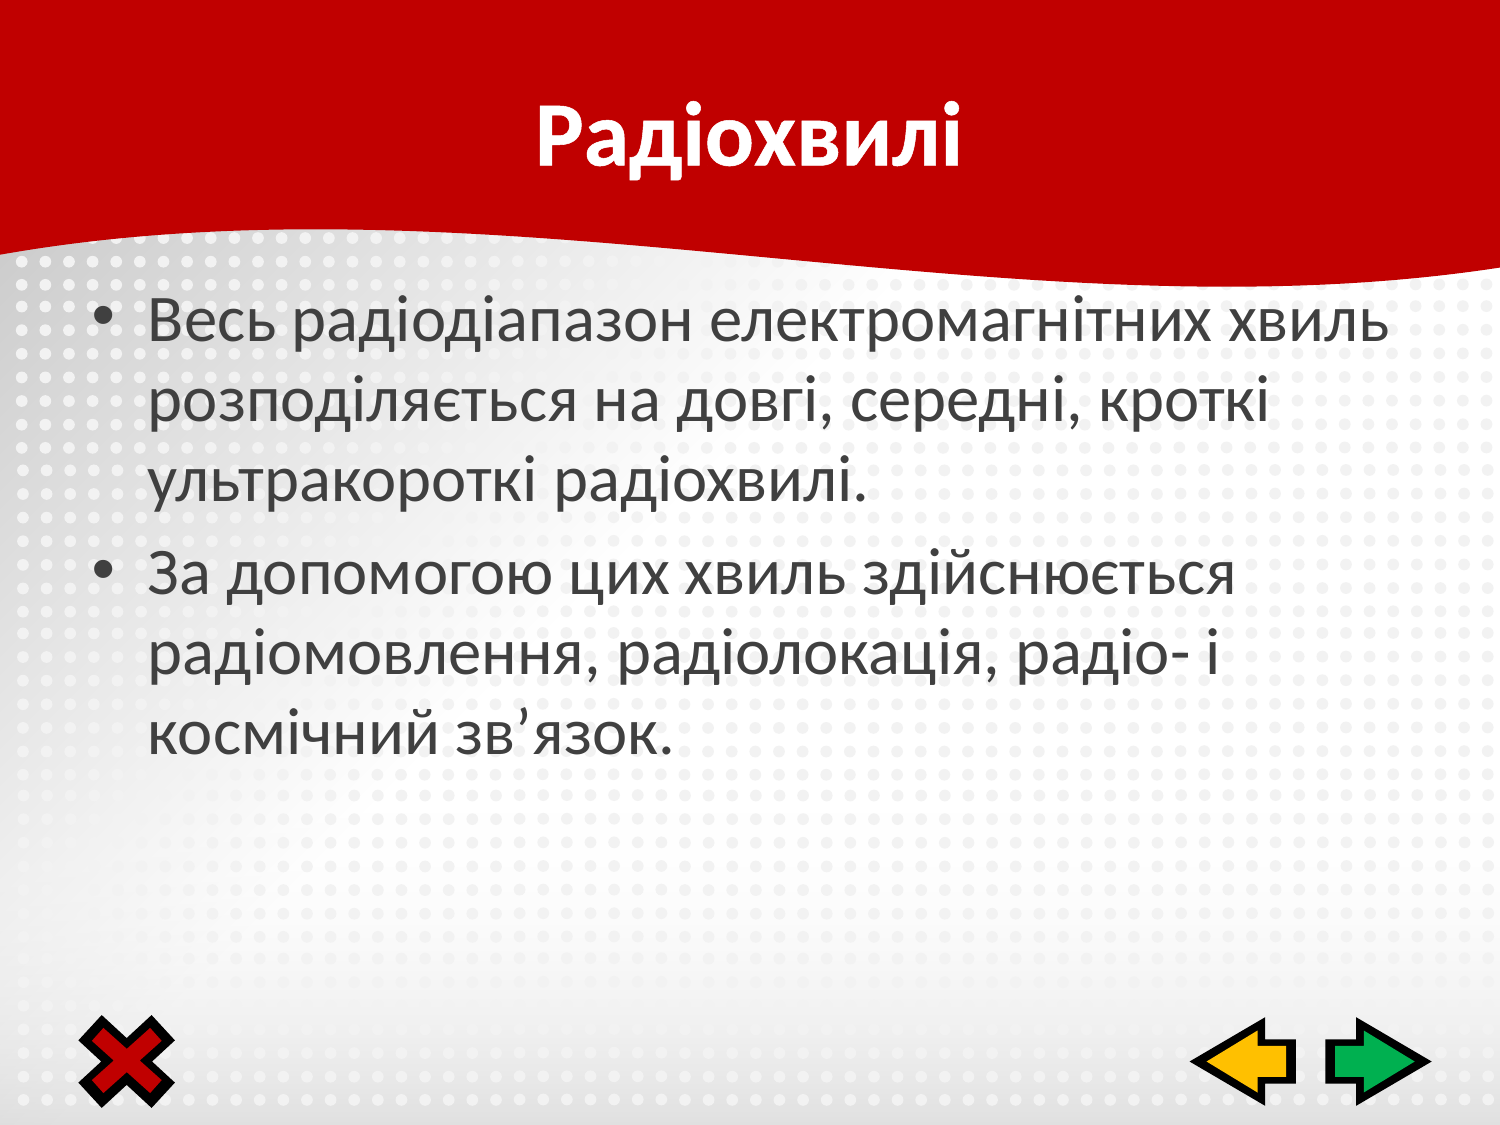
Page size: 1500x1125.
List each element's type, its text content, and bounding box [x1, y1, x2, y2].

title Радіохвилі [75, 49, 1424, 209]
list Весь радіодіапазон електромагнітних хвиль розподіляється на довгі, середні, кроткі ультракороткі радіохвилі. За допомогою цих хвиль здійснюється радіомовлення, радіолокація, радіо- і космічний зв’язок. [76, 267, 1424, 1010]
